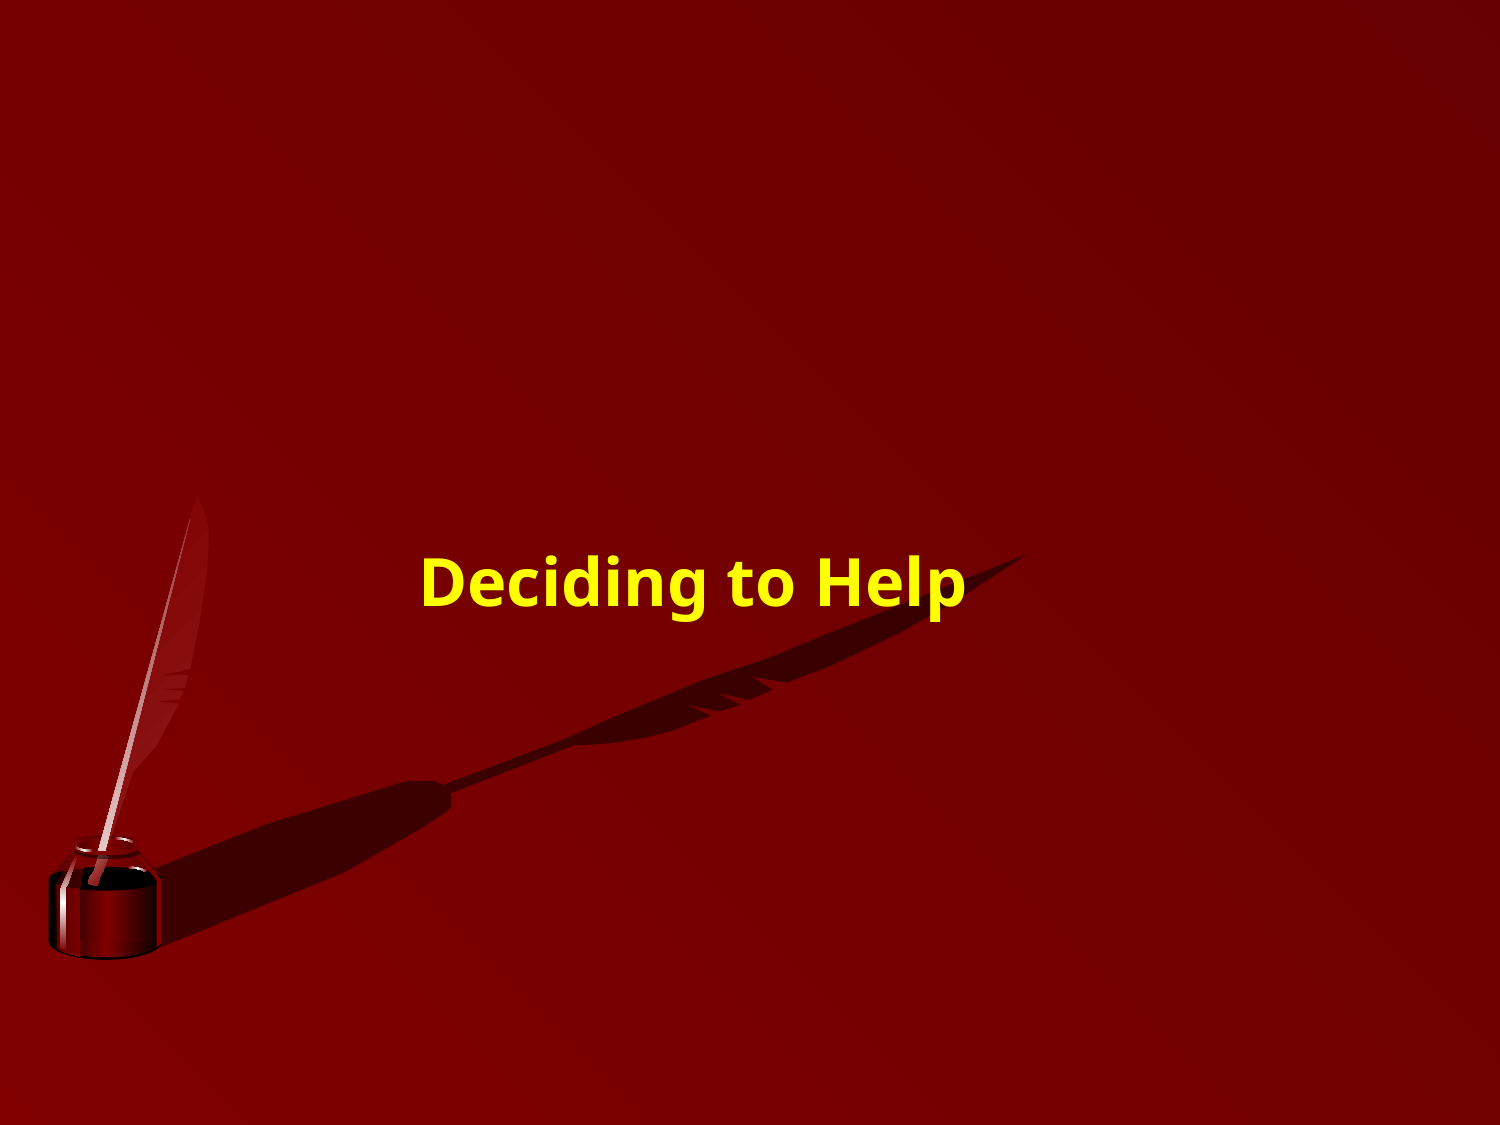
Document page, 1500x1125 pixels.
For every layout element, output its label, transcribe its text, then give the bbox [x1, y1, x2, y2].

text_box Deciding to Help [403, 532, 983, 627]
